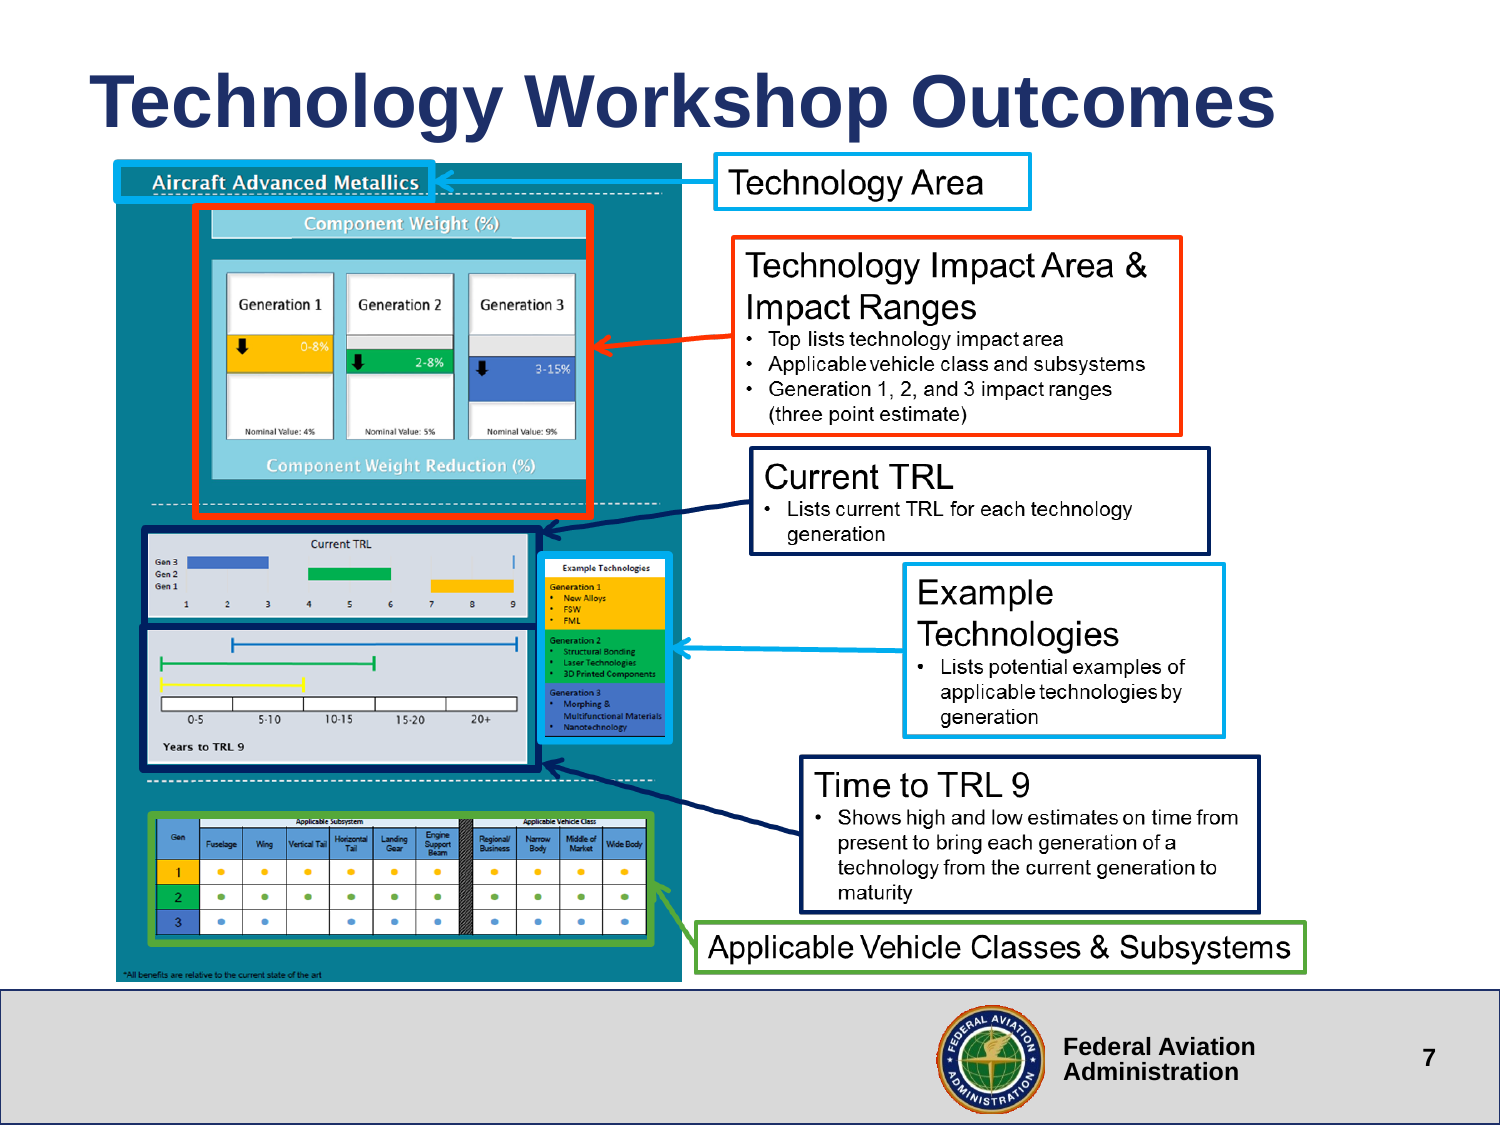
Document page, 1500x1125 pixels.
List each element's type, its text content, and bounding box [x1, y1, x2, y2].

picture [936, 1004, 1045, 1114]
picture [122, 168, 427, 195]
title Technology Workshop Outcomes [75, 45, 1425, 233]
picture [113, 150, 1310, 985]
picture [719, 157, 1027, 206]
